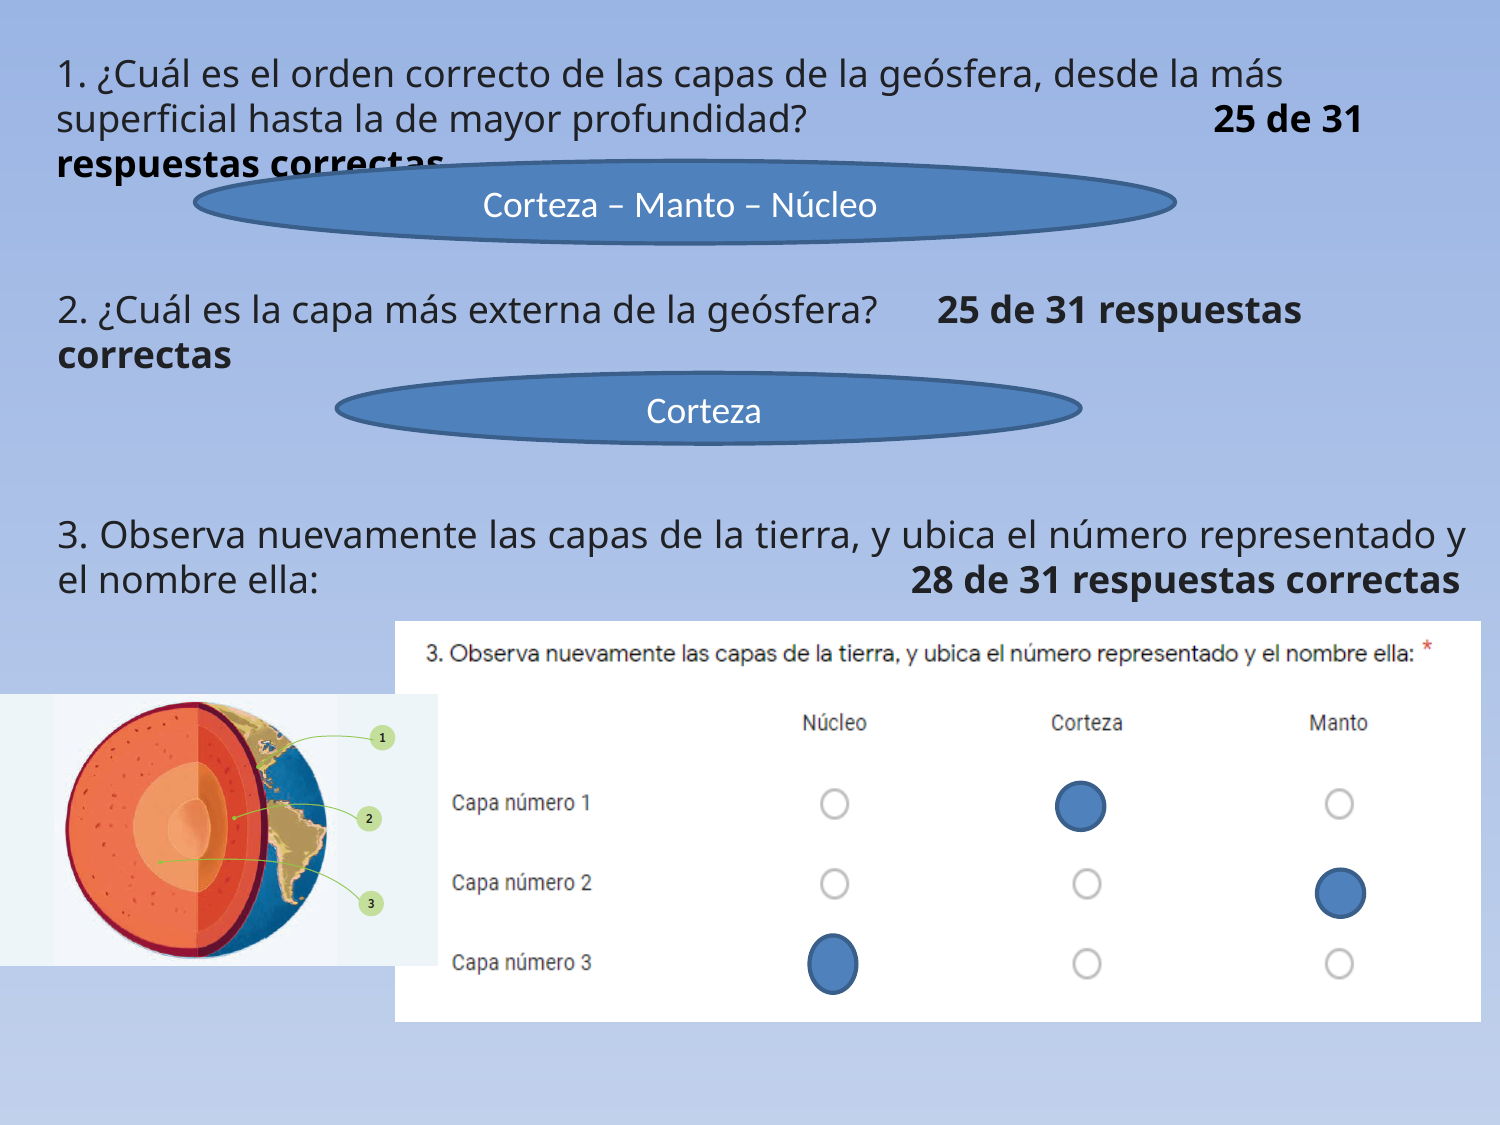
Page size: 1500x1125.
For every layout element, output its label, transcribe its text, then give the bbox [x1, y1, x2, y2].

text_box 2. ¿Cuál es la capa más externa de la geósfera? 25 de 31 respuestas correctas [42, 278, 1483, 384]
text_box 3. Observa nuevamente las capas de la tierra, y ubica el número representado y el nombre ella: 28 de 31 respuestas correctas [42, 503, 1483, 609]
picture [0, 621, 1481, 1022]
text_box 1. ¿Cuál es el orden correcto de las capas de la geósfera, desde la más superficial hasta la de mayor profundidad? 25 de 31 respuestas correctas [41, 42, 1483, 193]
text_box Corteza – Manto – Núcleo [192, 158, 1178, 246]
text_box Corteza [334, 370, 1083, 446]
